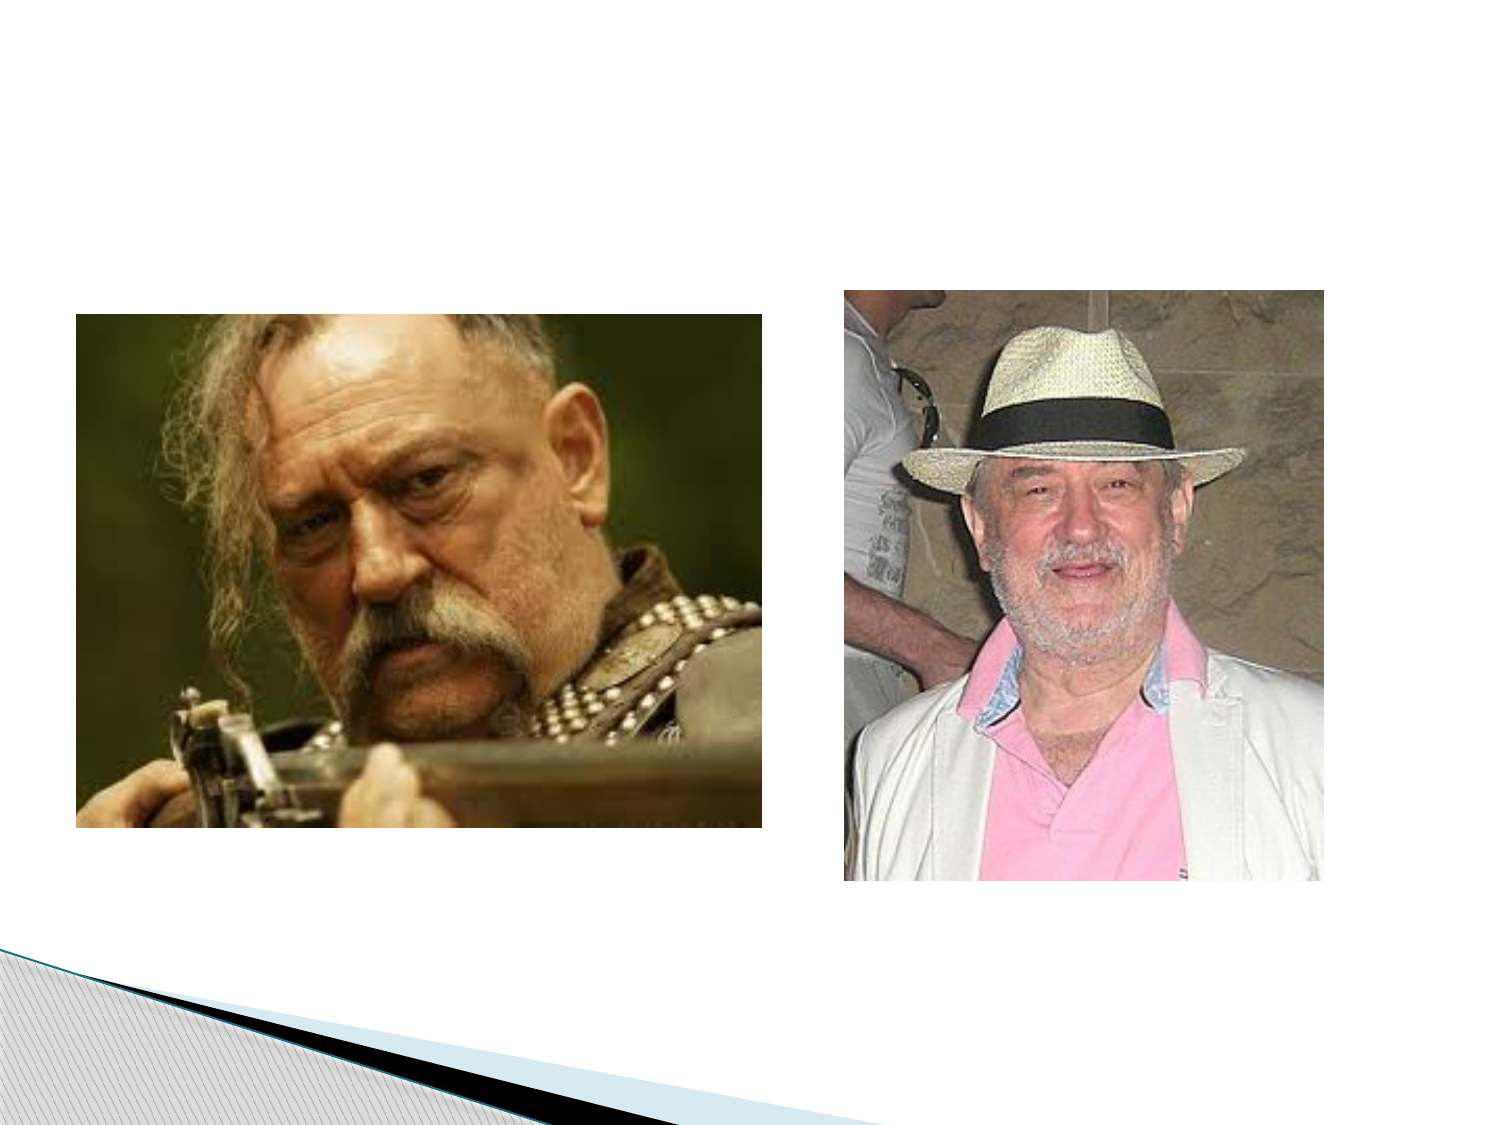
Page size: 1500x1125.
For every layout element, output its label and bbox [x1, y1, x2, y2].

list [76, 314, 763, 828]
picture [844, 290, 1324, 881]
